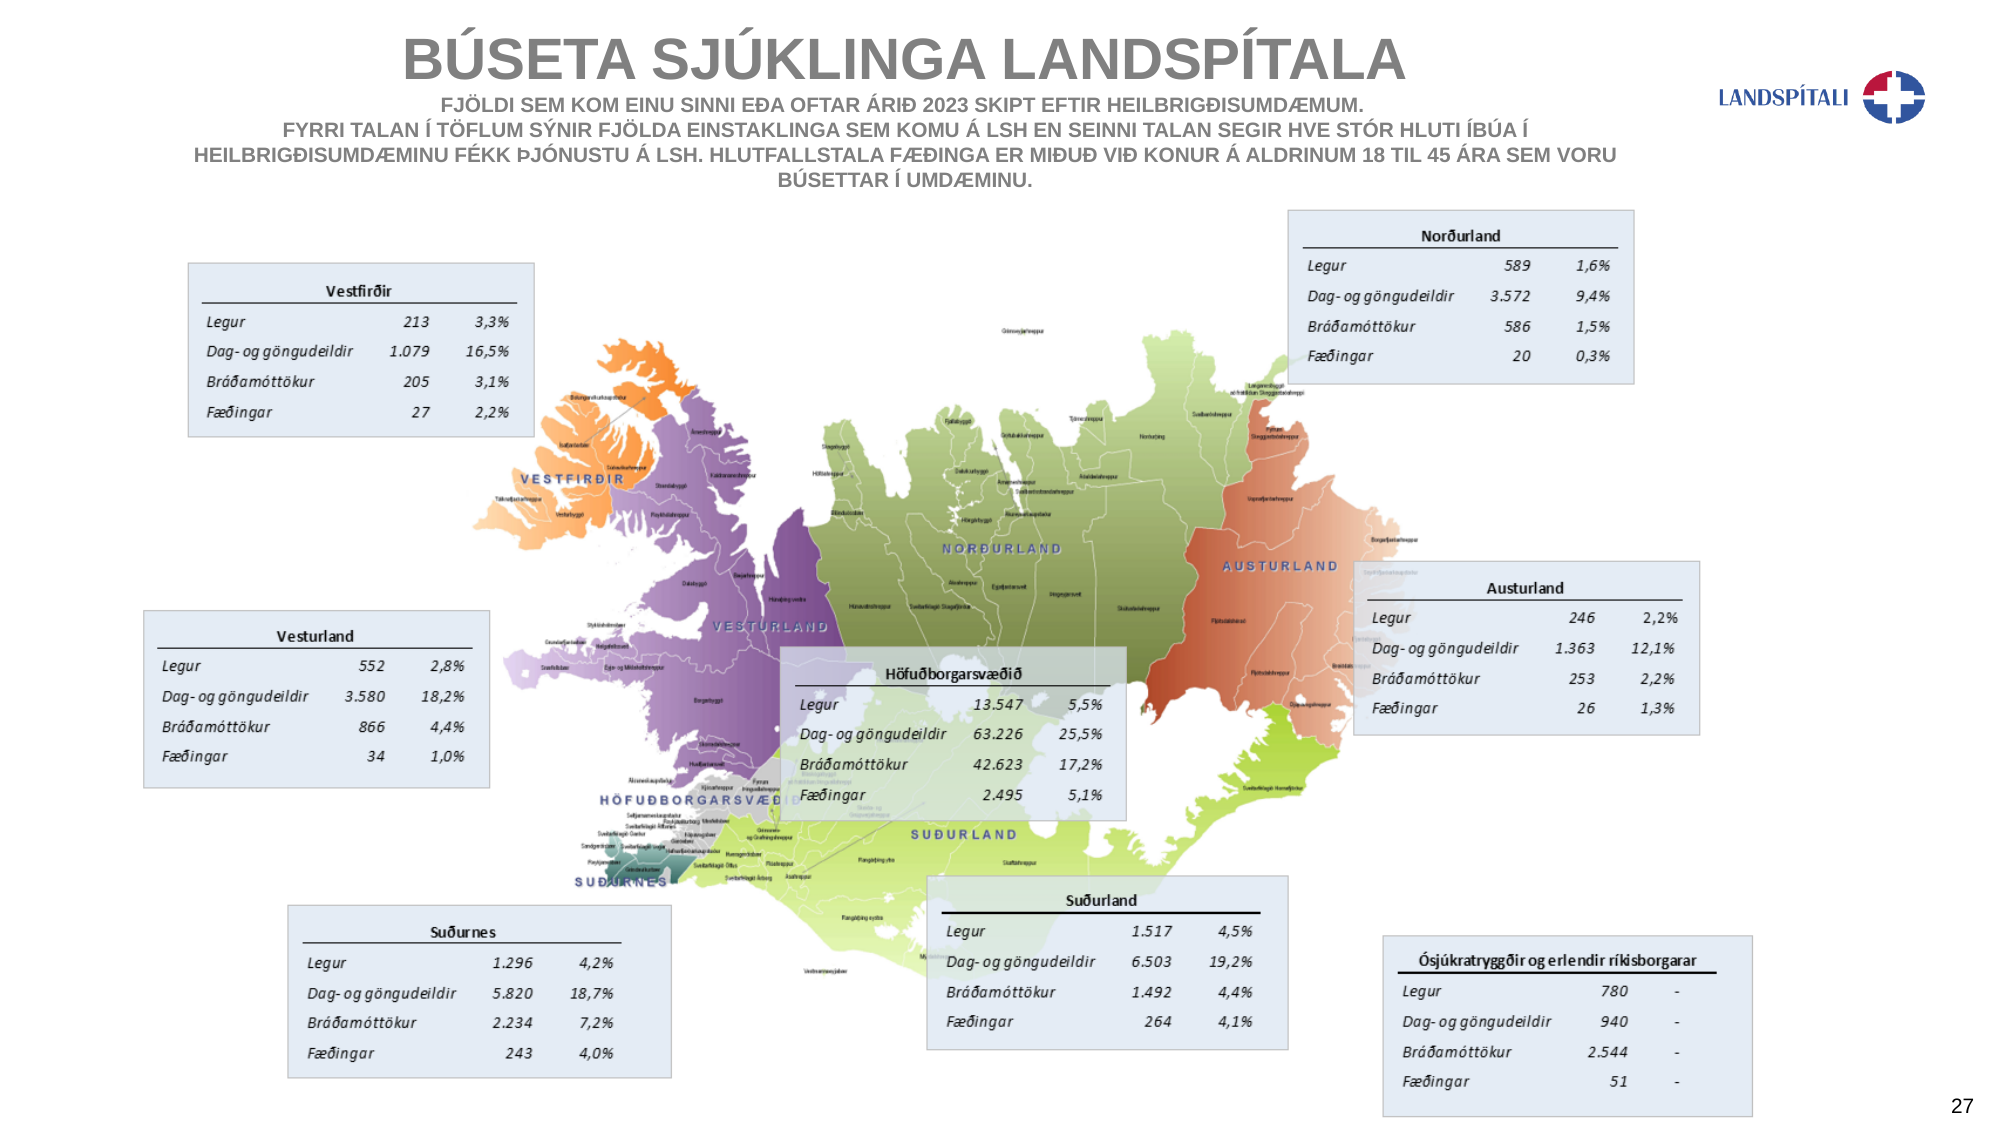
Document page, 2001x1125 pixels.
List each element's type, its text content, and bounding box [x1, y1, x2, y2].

picture [127, 191, 1759, 1122]
picture [1712, 64, 1932, 130]
text_box Búseta sjúklinga Landspítala Fjöldi sem kom einu sinni eða oftar árið 2023 skipt eftir heilbrigðisumdæmum. Fyrri talan í töflum sýnir fjölda einstaklinga sem komu á LSH en seinni talan segir hve stór hluti íbúa í heilbrigðisumdæminu fékk þjónustu á LSH. Hlutfallstala fæðinga er miðuð við konur á aldrinum 18 til 45 ára sem voru búsettar í umdæminu. [178, 21, 1633, 162]
slide_number 27 [1925, 1084, 2000, 1125]
